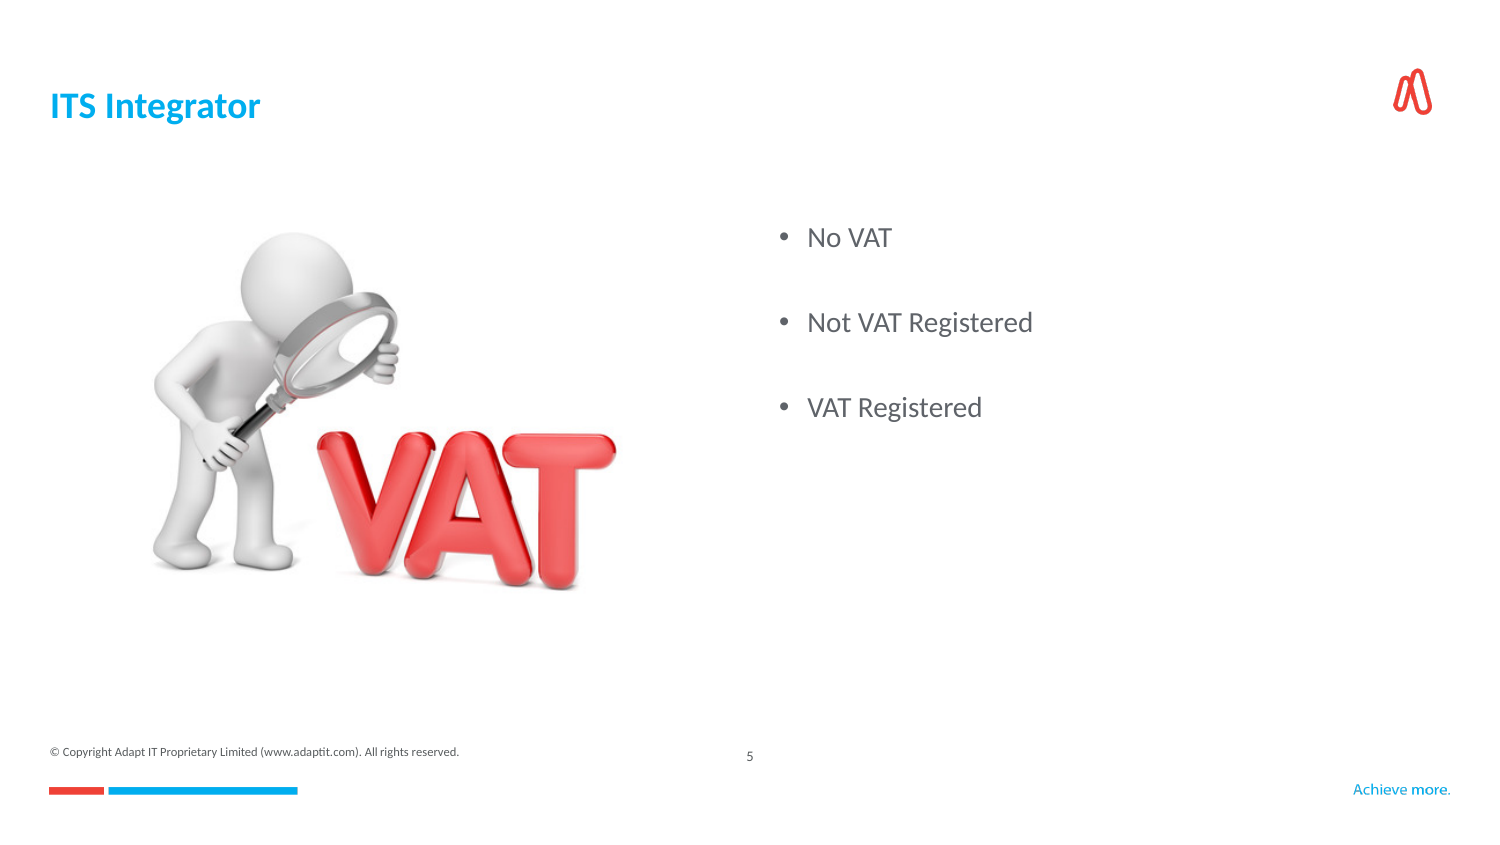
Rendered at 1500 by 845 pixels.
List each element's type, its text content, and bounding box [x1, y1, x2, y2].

picture [49, 783, 1371, 795]
text_box No VAT Not VAT Registered VAT Registered [779, 223, 1450, 655]
title ITS Integrator [50, 63, 1450, 142]
picture [49, 223, 721, 621]
picture [1374, 783, 1450, 795]
